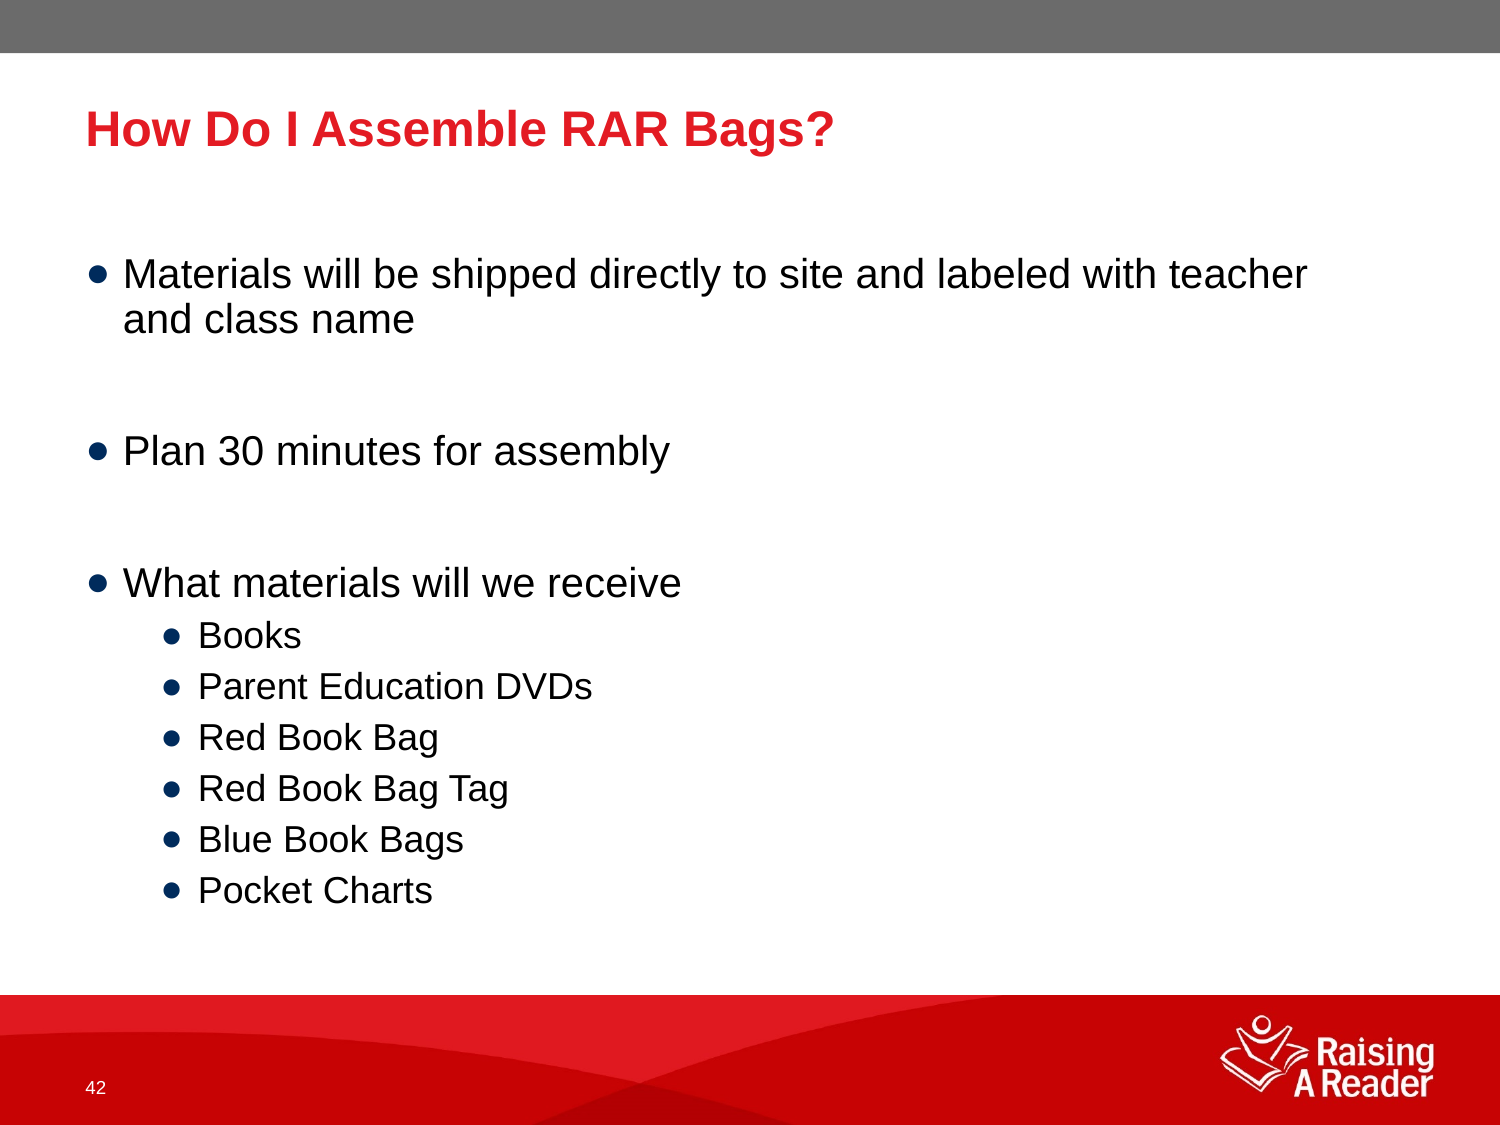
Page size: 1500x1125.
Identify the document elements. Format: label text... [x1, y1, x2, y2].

title How Do I Assemble RAR Bags? [70, 54, 1397, 165]
list Materials will be shipped directly to site and labeled with teacher and class name Plan 30 minutes for assembly What materials will we receive Books Parent Education DVDs Red Book Bag Red Book Bag Tag Blue Book Bags Pocket Charts [70, 244, 1397, 988]
slide_number 42 [70, 1057, 177, 1117]
picture [0, 995, 1500, 1125]
